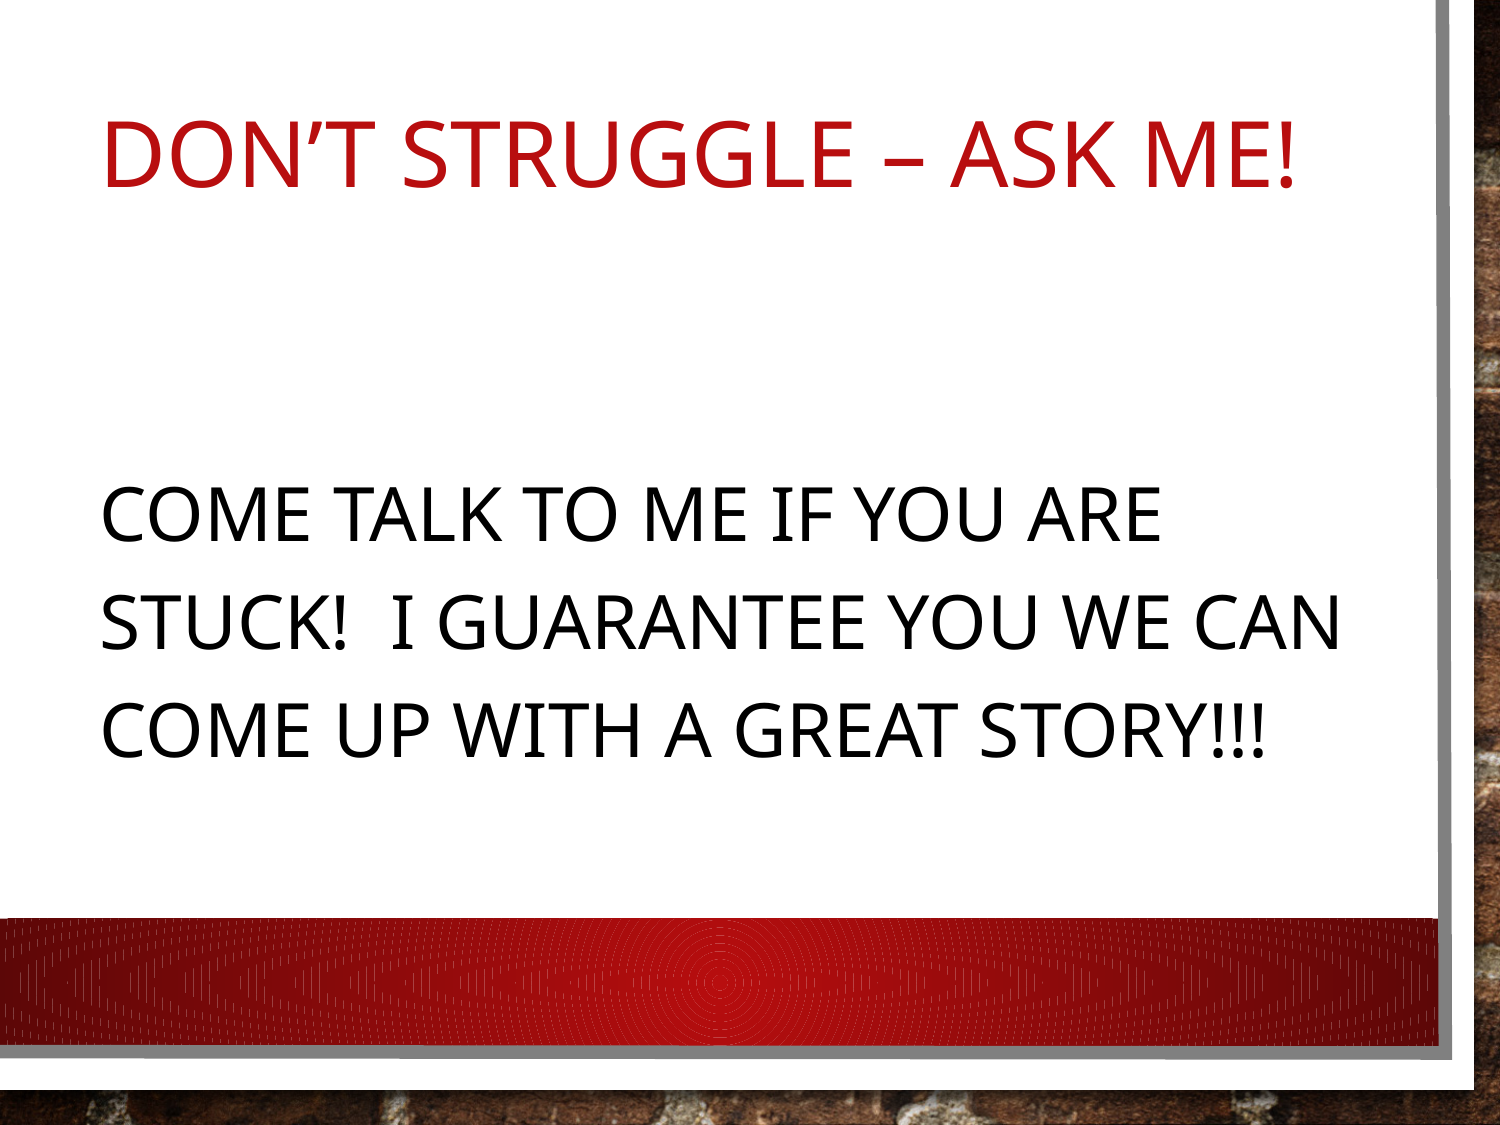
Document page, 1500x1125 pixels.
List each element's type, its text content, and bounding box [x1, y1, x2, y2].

list Come talk to me if you are stuck! I guarantee you we can come up with a great story!!! [84, 338, 1364, 882]
title Don’t struggle – ask me! [84, 112, 1364, 302]
picture [0, 0, 1500, 1125]
